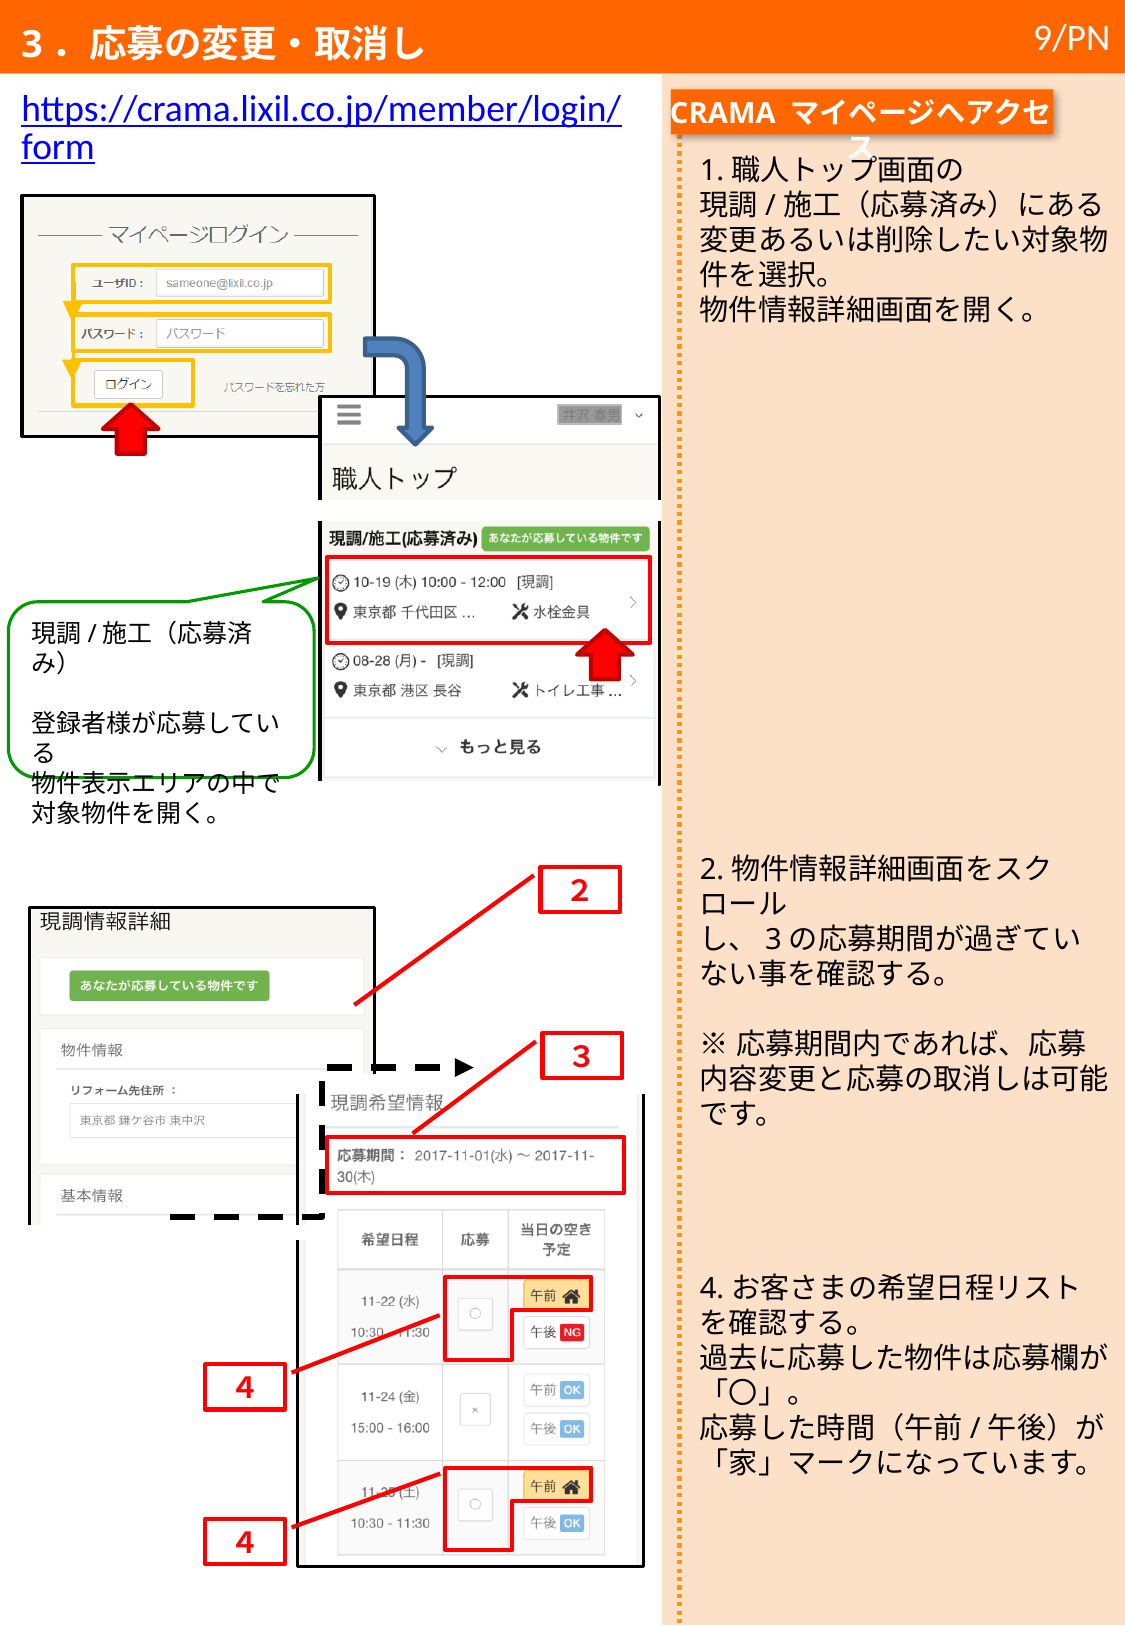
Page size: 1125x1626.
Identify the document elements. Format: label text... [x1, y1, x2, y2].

text_box [114, 444, 147, 456]
text_box ２ [486, 873, 536, 907]
text_box 3．応募の変更・取消し [6, 12, 963, 73]
text_box 現調/施工（応募済み） 登録者様が応募している 物件表示エリアの中で 対象物件を開く。 [6, 578, 303, 780]
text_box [246, 990, 397, 1295]
text_box https://crama.lixil.co.jp/member/login/form [6, 77, 646, 137]
text_box ２ [538, 865, 622, 907]
text_box 1.職人トップ画面の 現調/施工（応募済み）にある 変更あるいは削除したい対象物件を選択。 物件情報詳細画面を開く。 2.物件情報詳細画面をスクロール し、3の応募期間が過ぎていない事を確認する。 ※応募期間内であれば、応募内容変更と応募の取消しは可能です。 4.お客さまの希望日程リストを確認する。 過去に応募した物件は応募欄が「〇」。 応募した時間（午前/午後）が「家」マークになっています。 [684, 143, 1125, 1557]
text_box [308, 397, 661, 798]
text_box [23, 196, 374, 435]
text_box CRAMA マイページへアクセス [654, 87, 1067, 172]
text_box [19, 909, 651, 1566]
text_box [378, 336, 426, 396]
